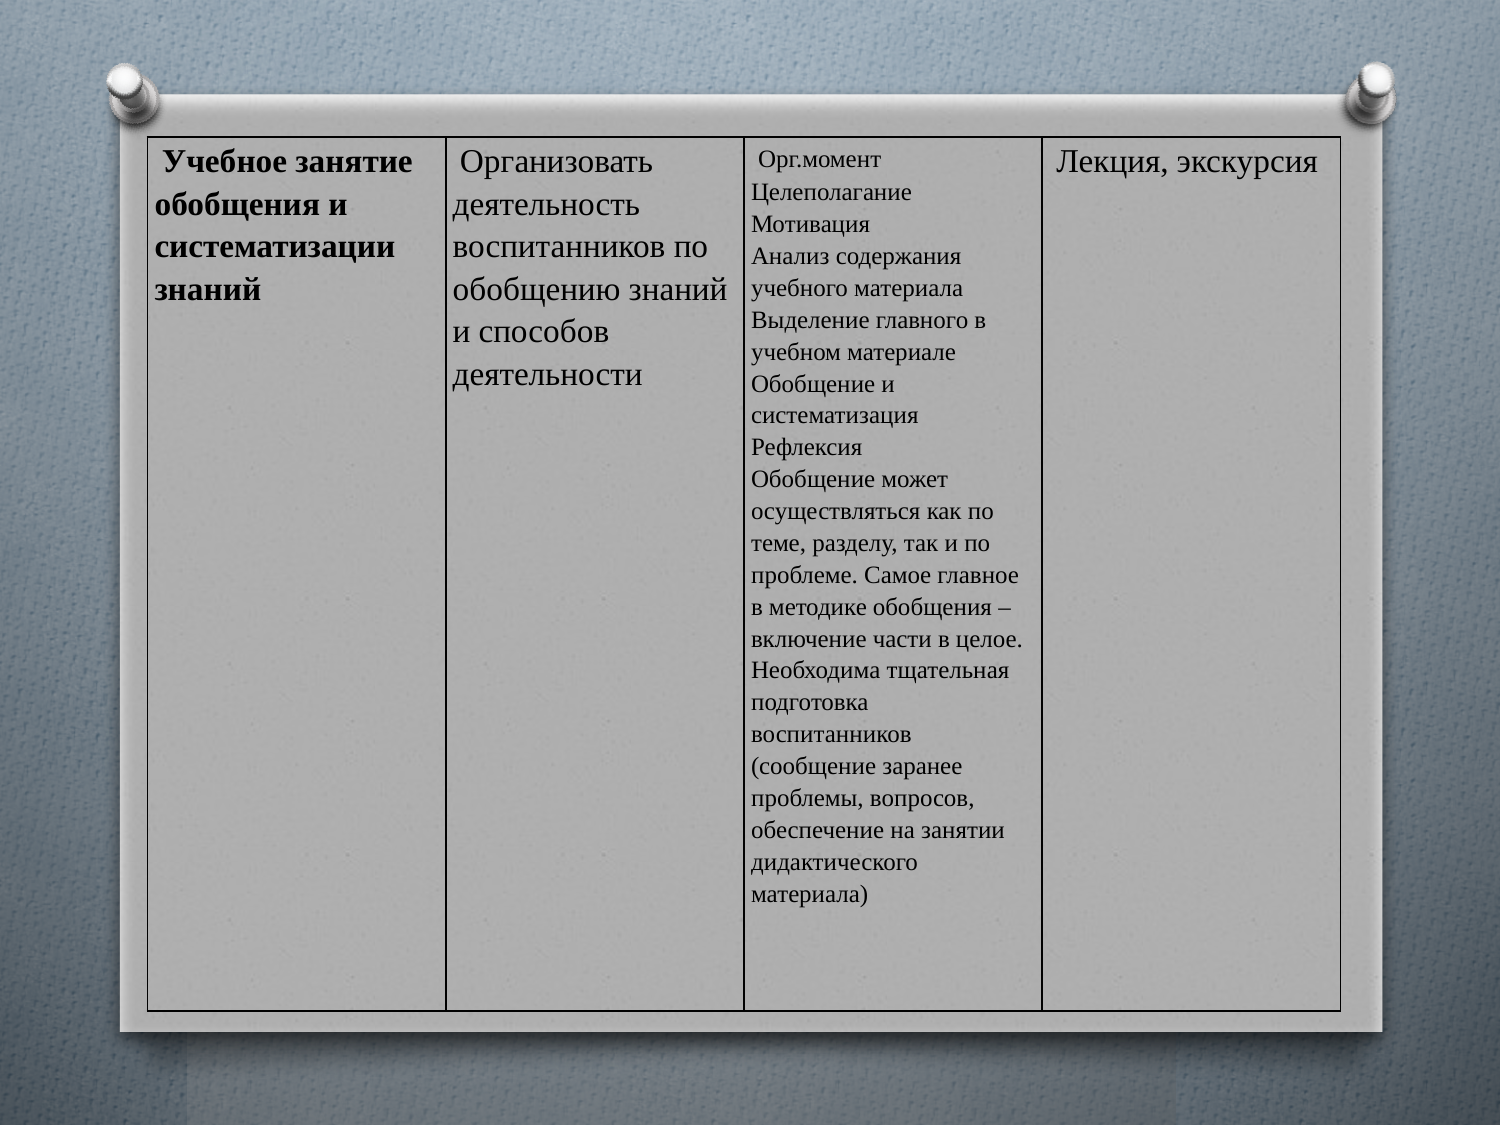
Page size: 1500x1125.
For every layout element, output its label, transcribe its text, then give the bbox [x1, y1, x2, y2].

picture [1317, 35, 1439, 156]
table_header Орг.момент Целеполагание Мотивация Анализ содержания учебного материала Выделение главного в учебном материале Обобщение и систематизация Рефлексия Обобщение может осуществляться как по теме, разделу, так и по проблеме. Самое главное в методике обобщения – включение части в целое. Необходима тщательная подготовка воспитанников (сообщение заранее проблемы, вопросов, обеспечение на занятии дидактического материала) [745, 138, 1041, 1010]
picture [75, 29, 198, 147]
table_header Лекция, экскурсия [1043, 138, 1340, 1010]
table_header Учебное занятие обобщения и систематизации знаний [148, 138, 445, 1010]
table_header Организовать деятельность воспитанников по обобщению знаний и способов деятельности [447, 138, 743, 1010]
